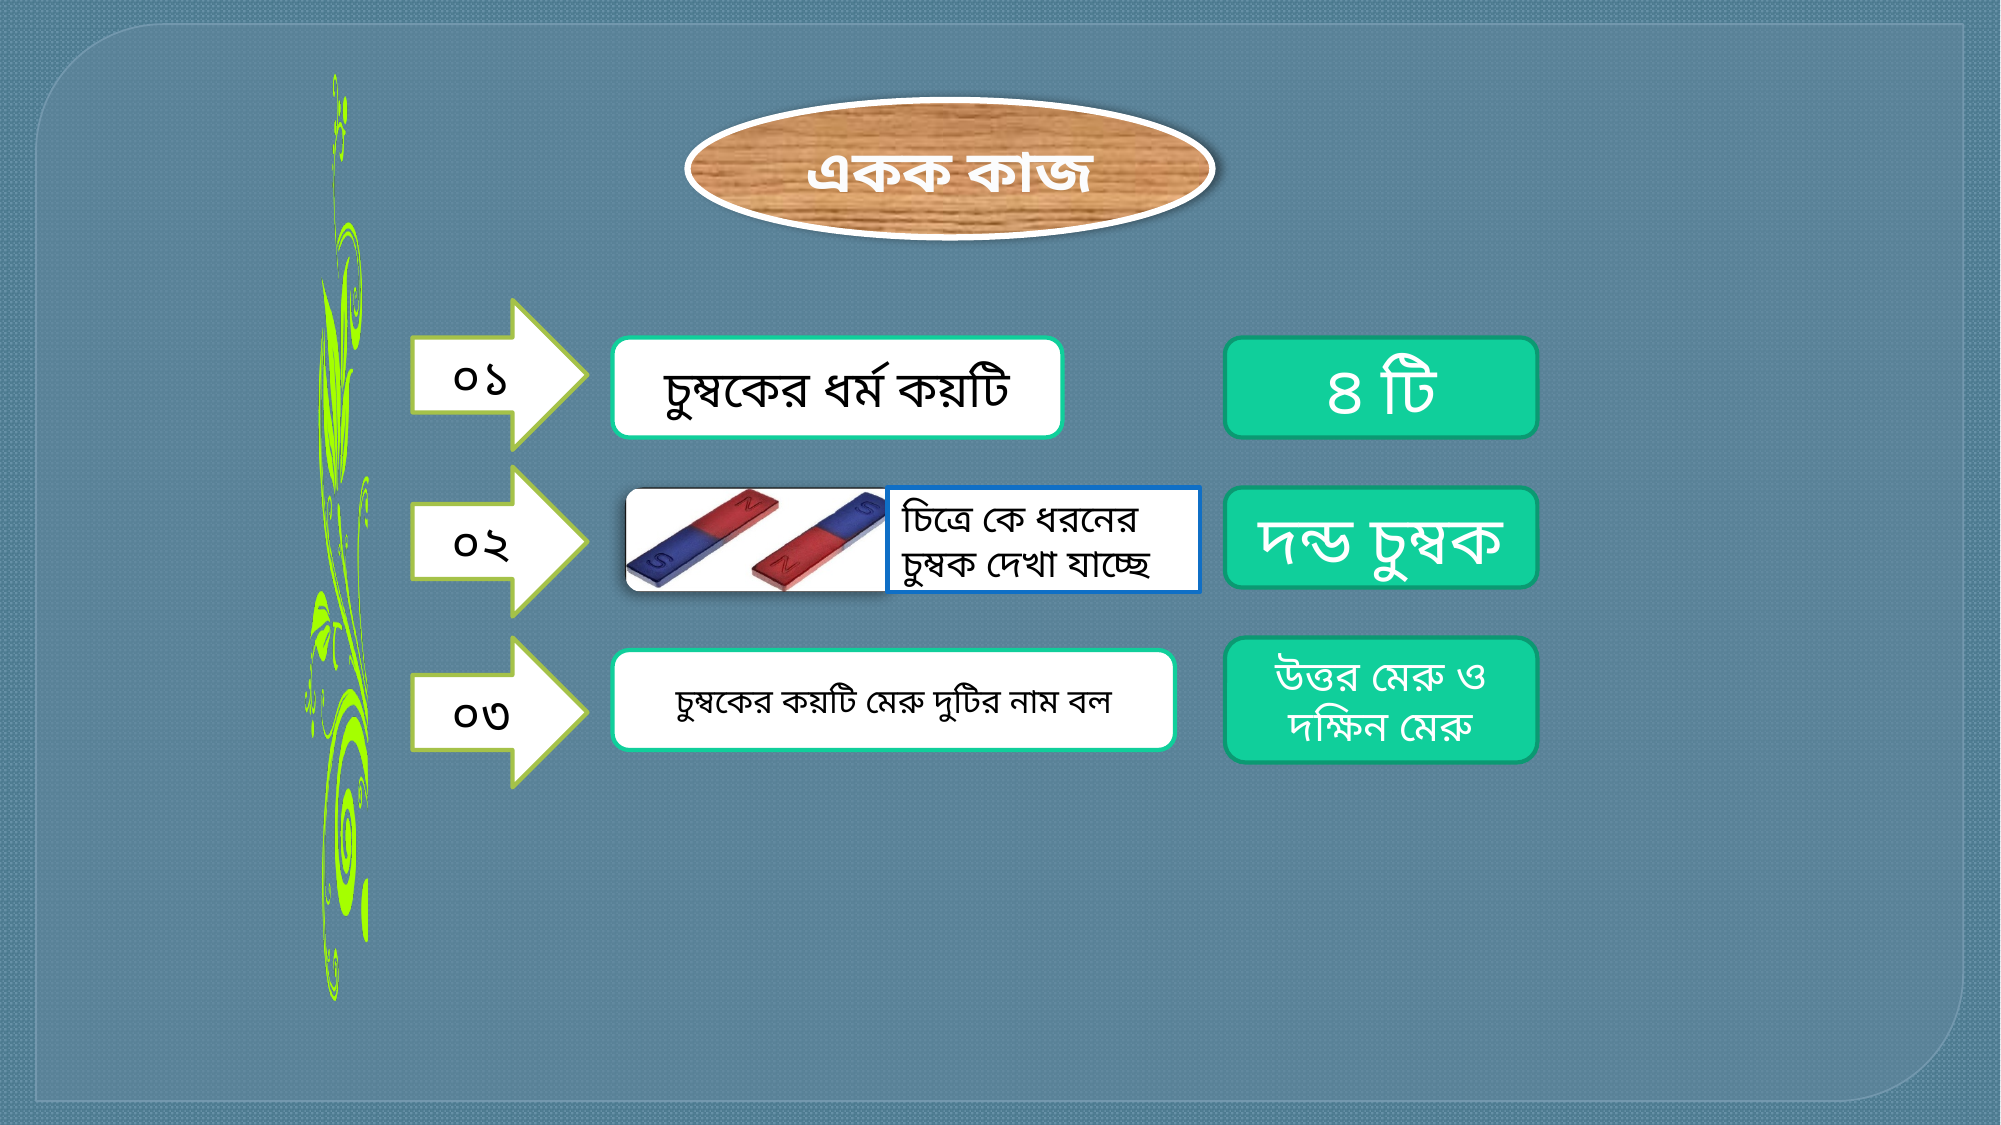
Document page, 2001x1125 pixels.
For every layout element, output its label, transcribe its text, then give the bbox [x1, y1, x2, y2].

text_box ০১ [416, 298, 590, 452]
text_box উত্তর মেরু ও দক্ষিন মেরু [1222, 635, 1540, 765]
text_box একক কাজ [684, 96, 1216, 241]
text_box ০২ [416, 464, 590, 619]
text_box চুম্বকের কয়টি মেরু দুটির নাম বল [610, 647, 1178, 753]
text_box ০৩ [416, 635, 590, 790]
text_box চুম্বকের ধর্ম কয়টি [610, 335, 1065, 440]
picture [262, 0, 413, 1051]
text_box দন্ড চুম্বক [1222, 485, 1540, 590]
text_box ৪ টি [1222, 335, 1540, 440]
picture [624, 487, 901, 593]
text_box চিত্রে কে ধরনের চুম্বক দেখা যাচ্ছে [897, 485, 1202, 594]
